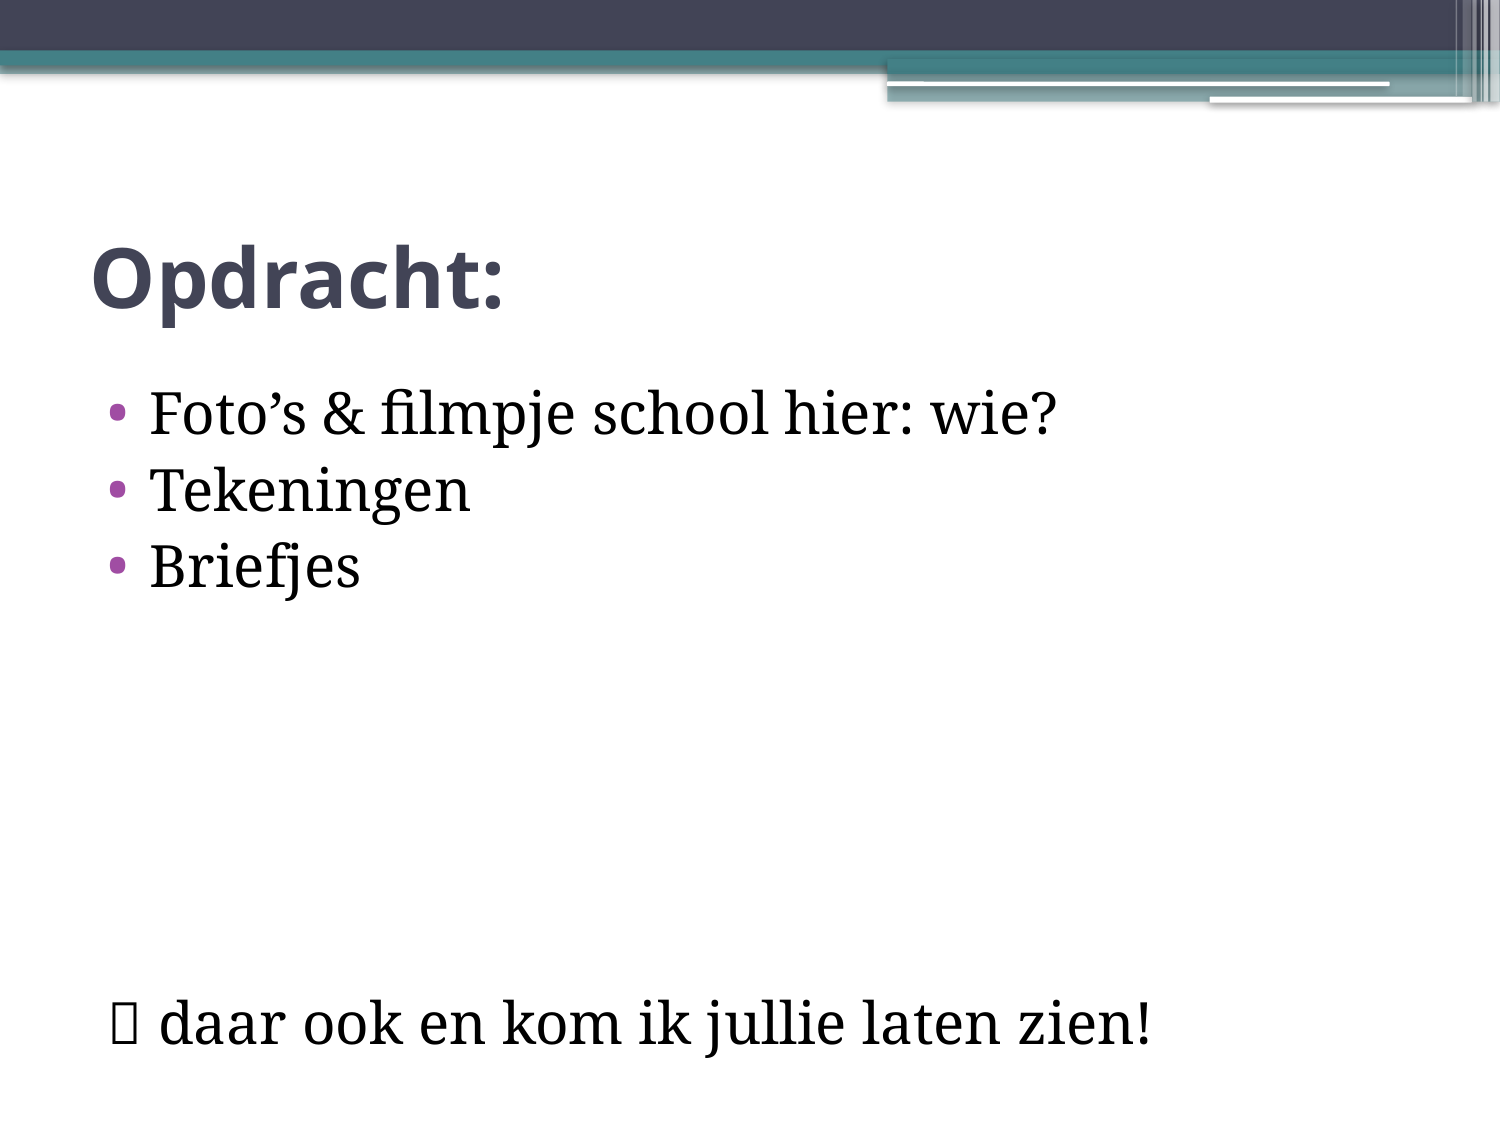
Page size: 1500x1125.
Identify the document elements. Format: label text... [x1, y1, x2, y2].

list Foto’s & filmpje school hier: wie? Tekeningen Briefjes  daar ook en kom ik jullie laten zien! [75, 368, 1425, 1079]
title Opdracht: [75, 187, 1425, 363]
